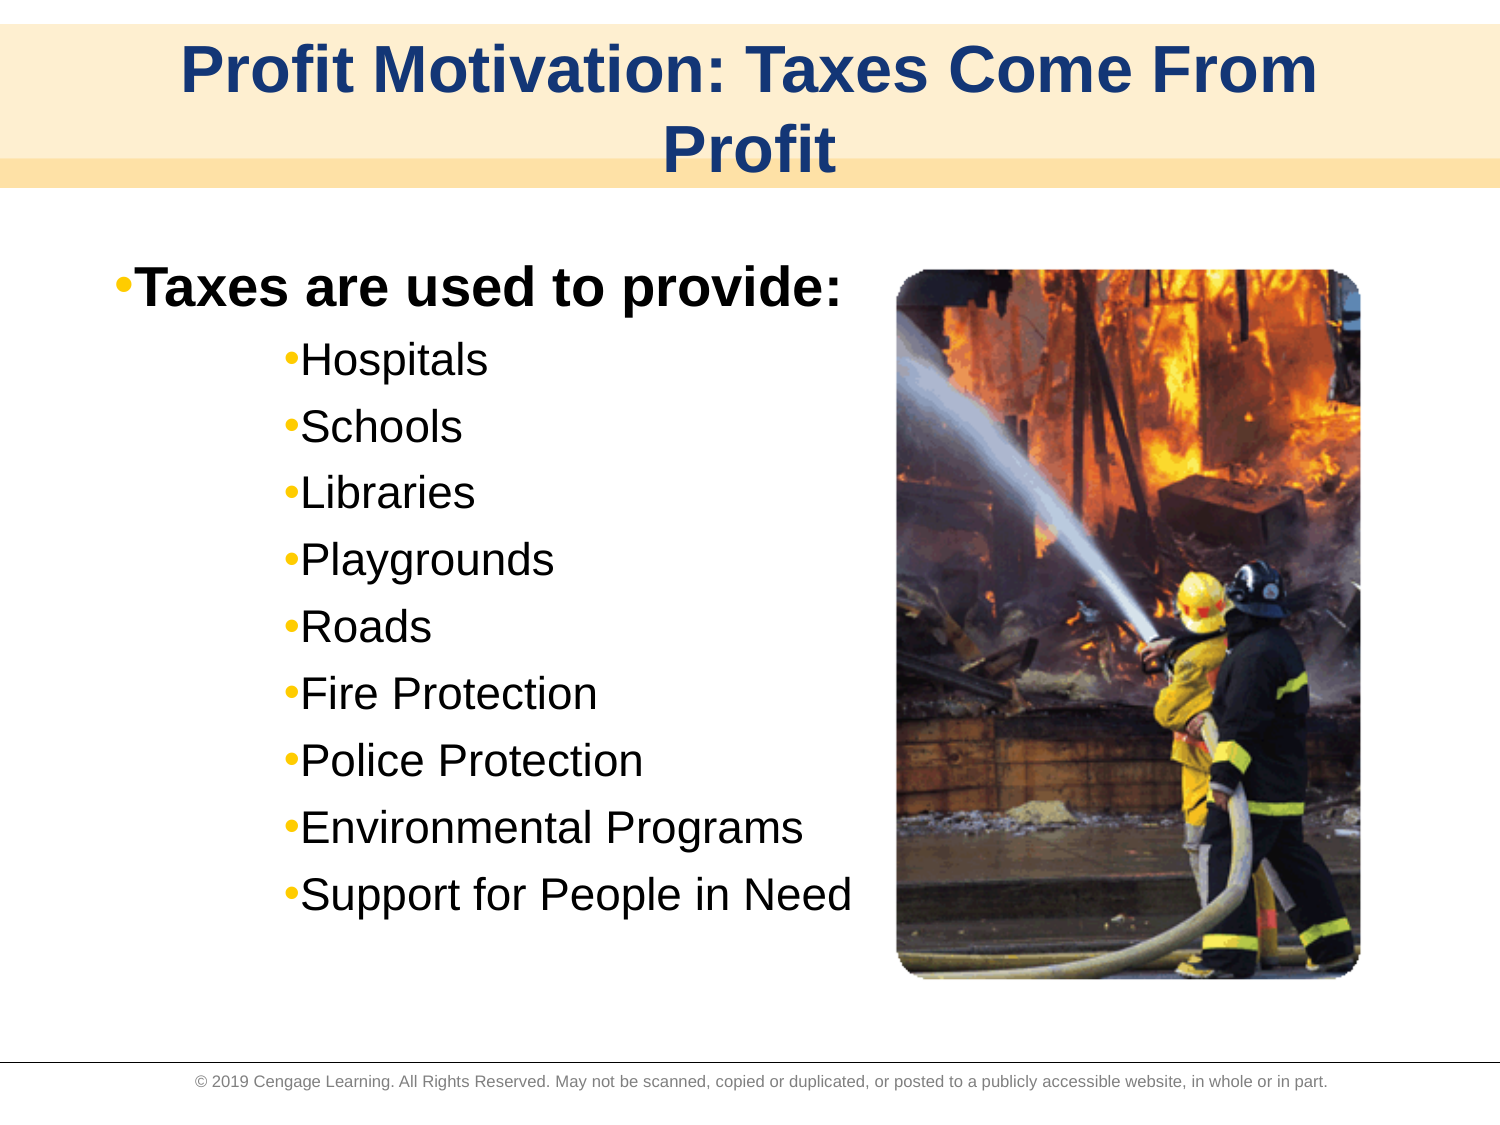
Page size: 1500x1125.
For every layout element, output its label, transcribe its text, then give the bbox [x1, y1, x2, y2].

title Profit Motivation: Taxes Come From Profit [74, 24, 1426, 188]
text_box Taxes are used to provide: Hospitals Schools Libraries Playgrounds Roads Fire Protection Police Protection Environmental Programs Support for People in Need [99, 249, 888, 995]
picture [887, 262, 1367, 982]
